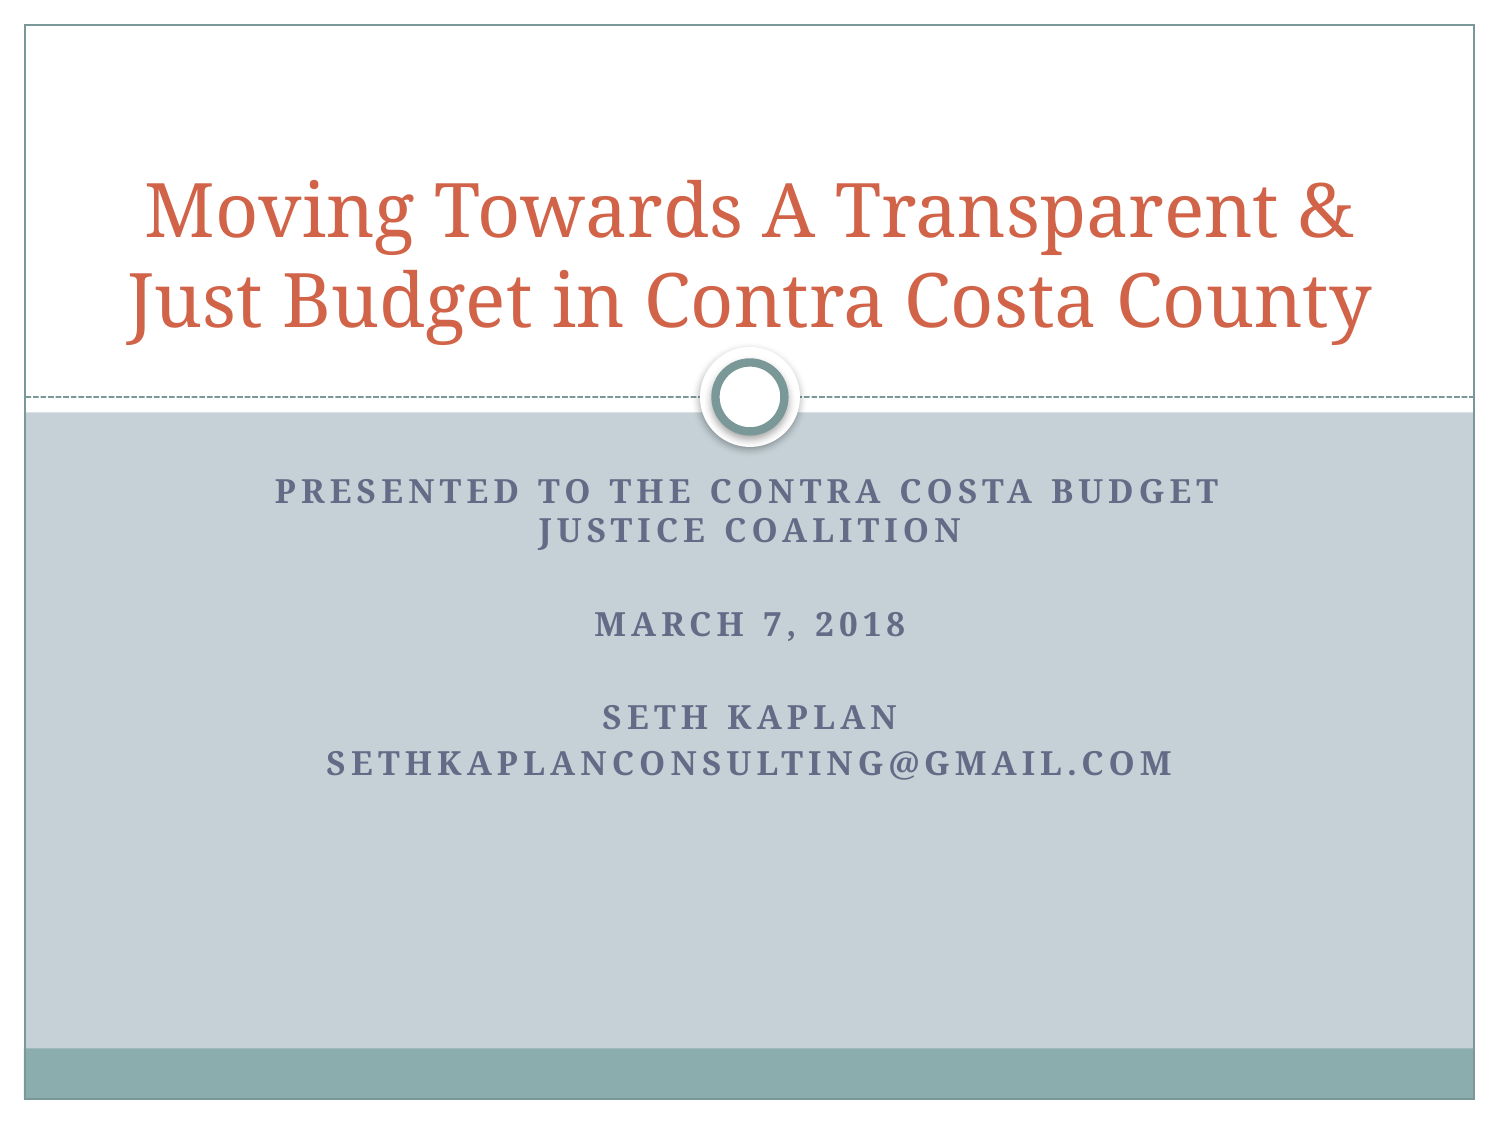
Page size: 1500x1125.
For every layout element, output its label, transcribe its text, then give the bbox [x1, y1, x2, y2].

title Moving Towards A Transparent & Just Budget in Contra Costa County [112, 62, 1388, 350]
subtitle Presented to the Contra Costa Budget Justice Coalition March 7, 2018 Seth Kaplan SethKaplanConsulting@gmail.com [225, 462, 1275, 825]
